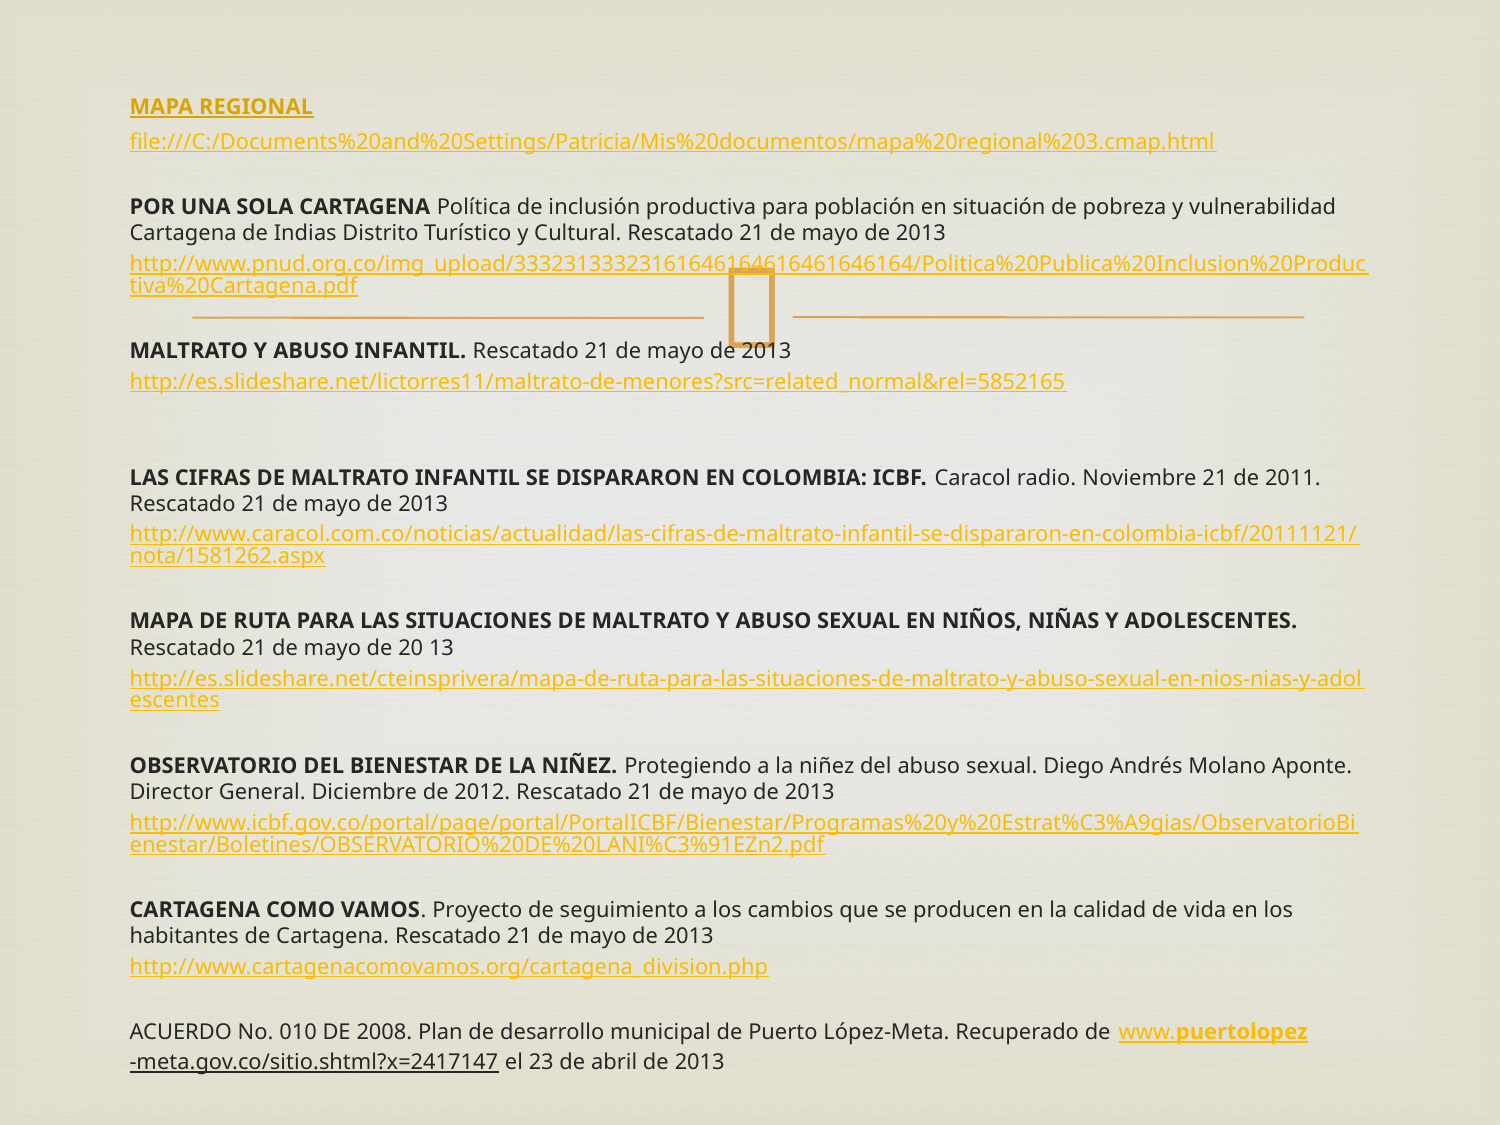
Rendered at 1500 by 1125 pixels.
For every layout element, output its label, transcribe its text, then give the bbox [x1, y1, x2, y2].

list MAPA REGIONAL file:///C:/Documents%20and%20Settings/Patricia/Mis%20documentos/mapa%20regional%203.cmap.html POR UNA SOLA CARTAGENA Política de inclusión productiva para población en situación de pobreza y vulnerabilidad Cartagena de Indias Distrito Turístico y Cultural. Rescatado 21 de mayo de 2013 http://www.pnud.org.co/img_upload/33323133323161646164616461646164/Politica%20Publica%20Inclusion%20Productiva%20Cartagena.pdf MALTRATO Y ABUSO INFANTIL. Rescatado 21 de mayo de 2013 http://es.slideshare.net/lictorres11/maltrato-de-menores?src=related_normal&rel=5852165 LAS CIFRAS DE MALTRATO INFANTIL SE DISPARARON EN COLOMBIA: ICBF. Caracol radio. Noviembre 21 de 2011. Rescatado 21 de mayo de 2013 http://www.caracol.com.co/noticias/actualidad/las-cifras-de-maltrato-infantil-se-dispararon-en-colombia-icbf/20111121/nota/1581262.aspx MAPA DE RUTA PARA LAS SITUACIONES DE MALTRATO Y ABUSO SEXUAL EN NIÑOS, NIÑAS Y ADOLESCENTES. Rescatado 21 de mayo de 20 13 http://es.slideshare.net/cteinsprivera/mapa-de-ruta-para-las-situaciones-de-maltrato-y-abuso-sexual-en-nios-nias-y-adolescentes OBSERVATORIO DEL BIENESTAR DE LA NIÑEZ. Protegiendo a la niñez del abuso sexual. Diego Andrés Molano Aponte. Director General. Diciembre de 2012. Rescatado 21 de mayo de 2013 http://www.icbf.gov.co/portal/page/portal/PortalICBF/Bienestar/Programas%20y%20Estrat%C3%A9gias/ObservatorioBienestar/Boletines/OBSERVATORIO%20DE%20LANI%C3%91EZn2.pdf CARTAGENA COMO VAMOS. Proyecto de seguimiento a los cambios que se producen en la calidad de vida en los habitantes de Cartagena. Rescatado 21 de mayo de 2013 http://www.cartagenacomovamos.org/cartagena_division.php ACUERDO No. 010 DE 2008. Plan de desarrollo municipal de Puerto López-Meta. Recuperado de www.puertolopez-meta.gov.co/sitio.shtml?x=2417147 el 23 de abril de 2013 [114, 54, 1386, 1006]
